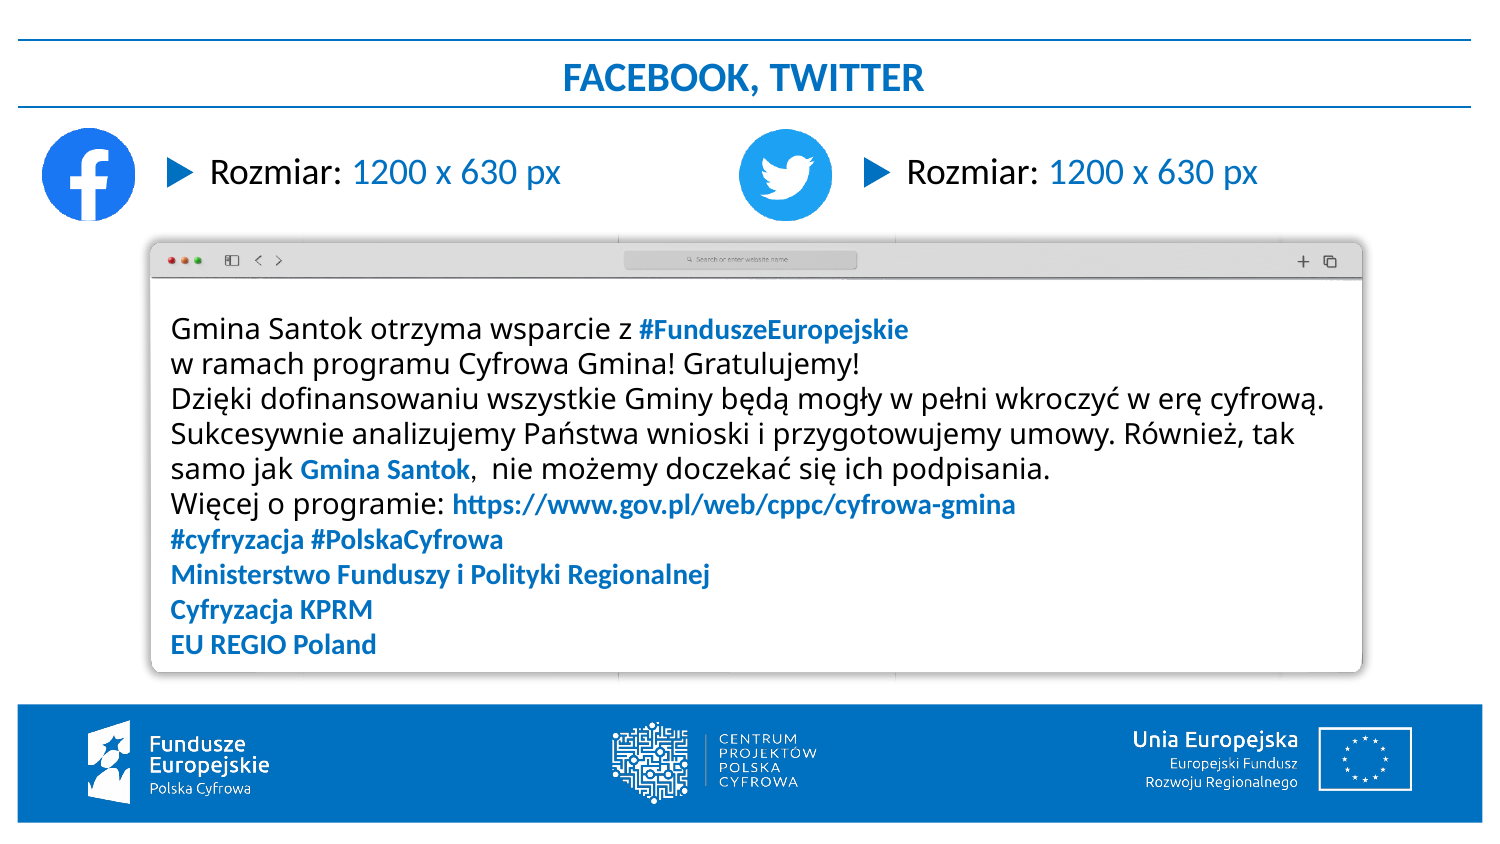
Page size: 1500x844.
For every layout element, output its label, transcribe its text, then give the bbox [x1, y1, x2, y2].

text_box Rozmiar: 1200 x 630 px [836, 136, 1285, 200]
picture [611, 721, 818, 804]
text_box Rozmiar: 1200 x 630 px [139, 136, 588, 200]
picture [1134, 727, 1412, 791]
title FACEBOOK, TWITTER [17, 45, 1471, 106]
text_box [16, 702, 1484, 825]
picture [88, 720, 269, 804]
picture [42, 128, 1416, 713]
text_box [164, 155, 196, 190]
text_box [861, 155, 893, 190]
